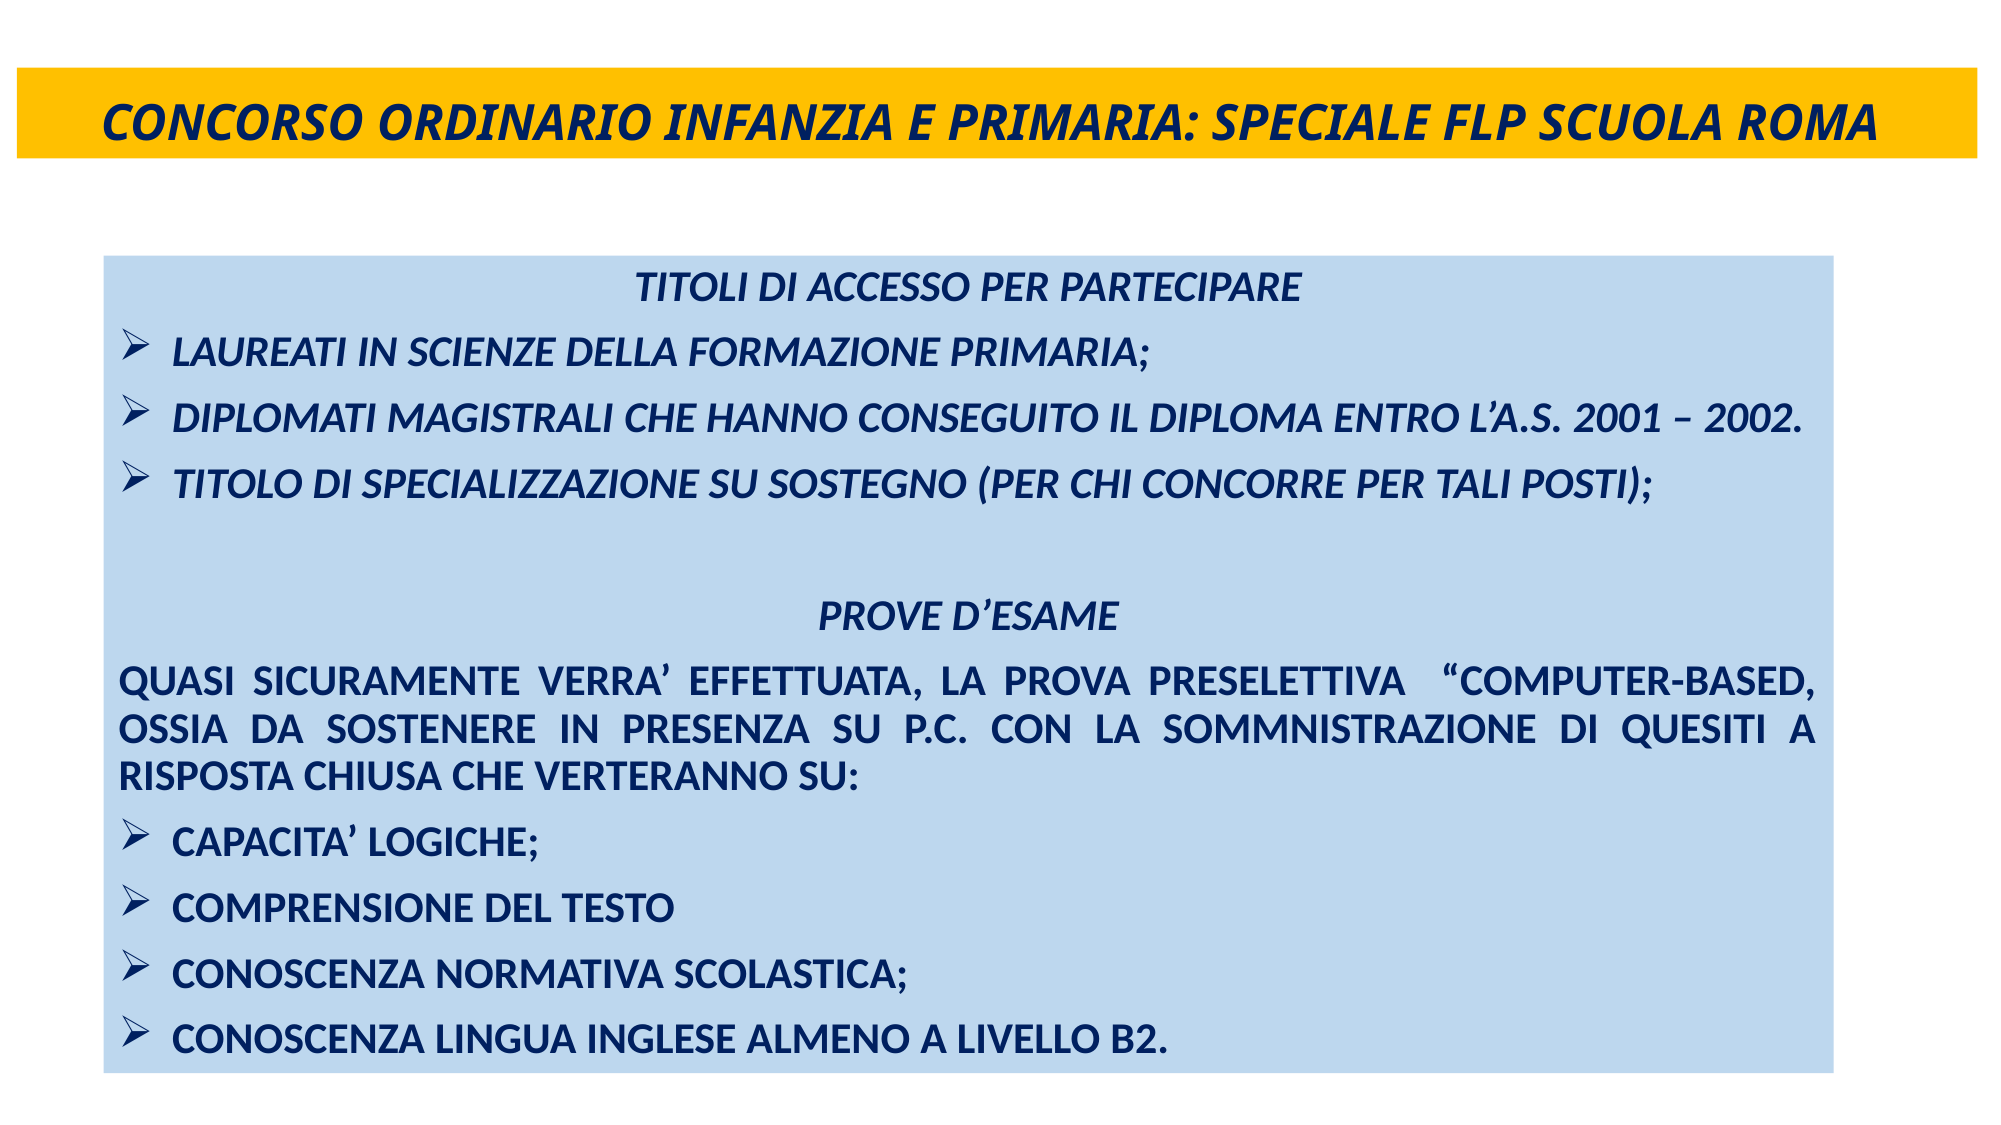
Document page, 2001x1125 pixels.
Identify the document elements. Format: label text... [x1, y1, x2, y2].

title CONCORSO ORDINARIO INFANZIA E PRIMARIA: SPECIALE FLP SCUOLA ROMA [16, 67, 1978, 159]
subtitle TITOLI DI ACCESSO PER PARTECIPARE LAUREATI IN SCIENZE DELLA FORMAZIONE PRIMARIA; DIPLOMATI MAGISTRALI CHE HANNO CONSEGUITO IL DIPLOMA ENTRO L’A.S. 2001 – 2002. TITOLO DI SPECIALIZZAZIONE SU SOSTEGNO (PER CHI CONCORRE PER TALI POSTI); PROVE D’ESAME QUASI SICURAMENTE VERRA’ EFFETTUATA, LA PROVA PRESELETTIVA “COMPUTER-BASED, OSSIA DA SOSTENERE IN PRESENZA SU P.C. CON LA SOMMNISTRAZIONE DI QUESITI A RISPOSTA CHIUSA CHE VERTERANNO SU: CAPACITA’ LOGICHE; COMPRENSIONE DEL TESTO CONOSCENZA NORMATIVA SCOLASTICA; CONOSCENZA LINGUA INGLESE ALMENO A LIVELLO B2. [103, 255, 1834, 1074]
